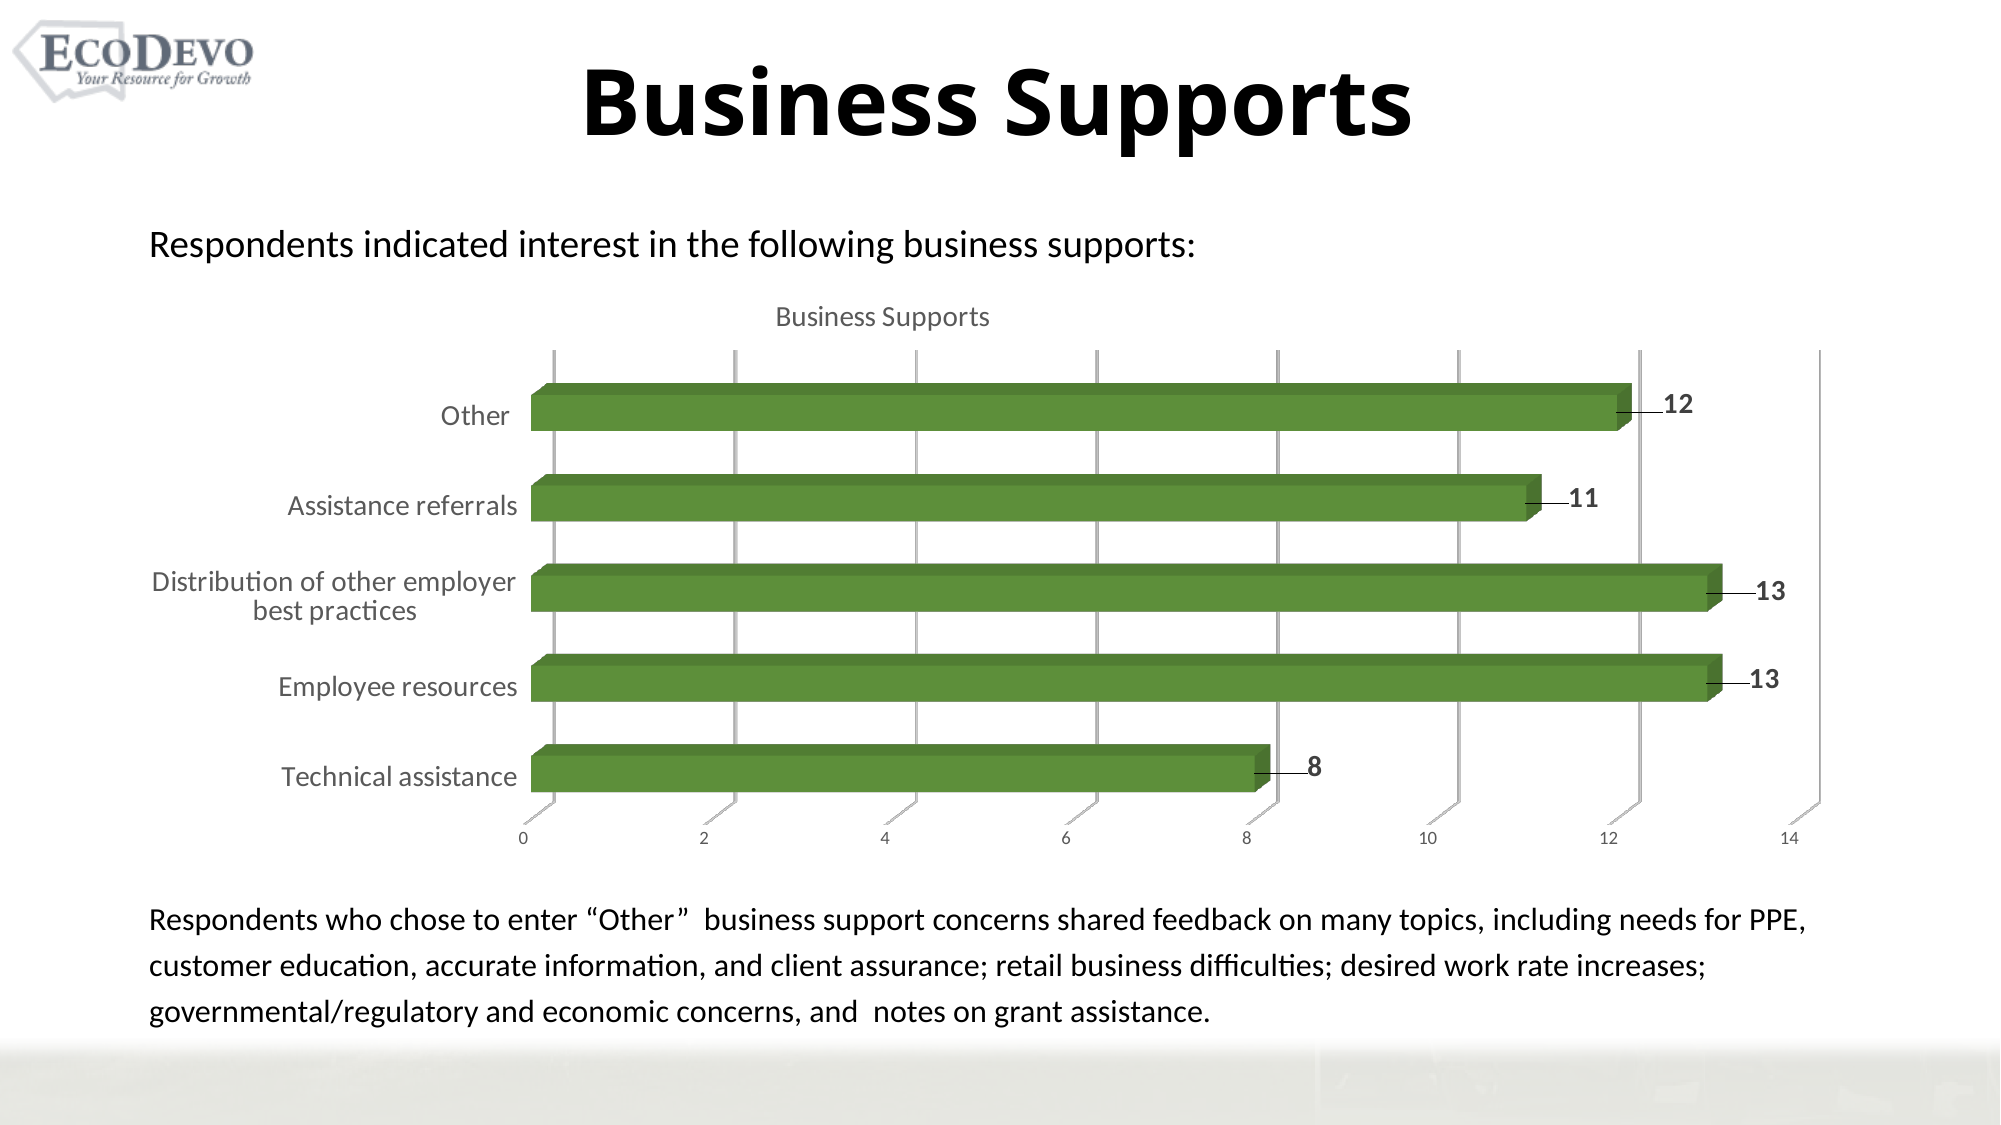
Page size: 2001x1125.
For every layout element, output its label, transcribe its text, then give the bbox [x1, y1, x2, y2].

chart [140, 267, 1866, 876]
list Respondents indicated interest in the following business supports: Respondents who chose to enter “Other” business support concerns shared feedback on many topics, including needs for PPE, customer education, accurate information, and client assurance; retail business difficulties; desired work rate increases; governmental/regulatory and economic concerns, and notes on grant assistance. [134, 216, 1860, 1038]
picture [0, 1038, 2000, 1125]
title Business Supports [134, 0, 1860, 215]
picture [11, 19, 257, 106]
